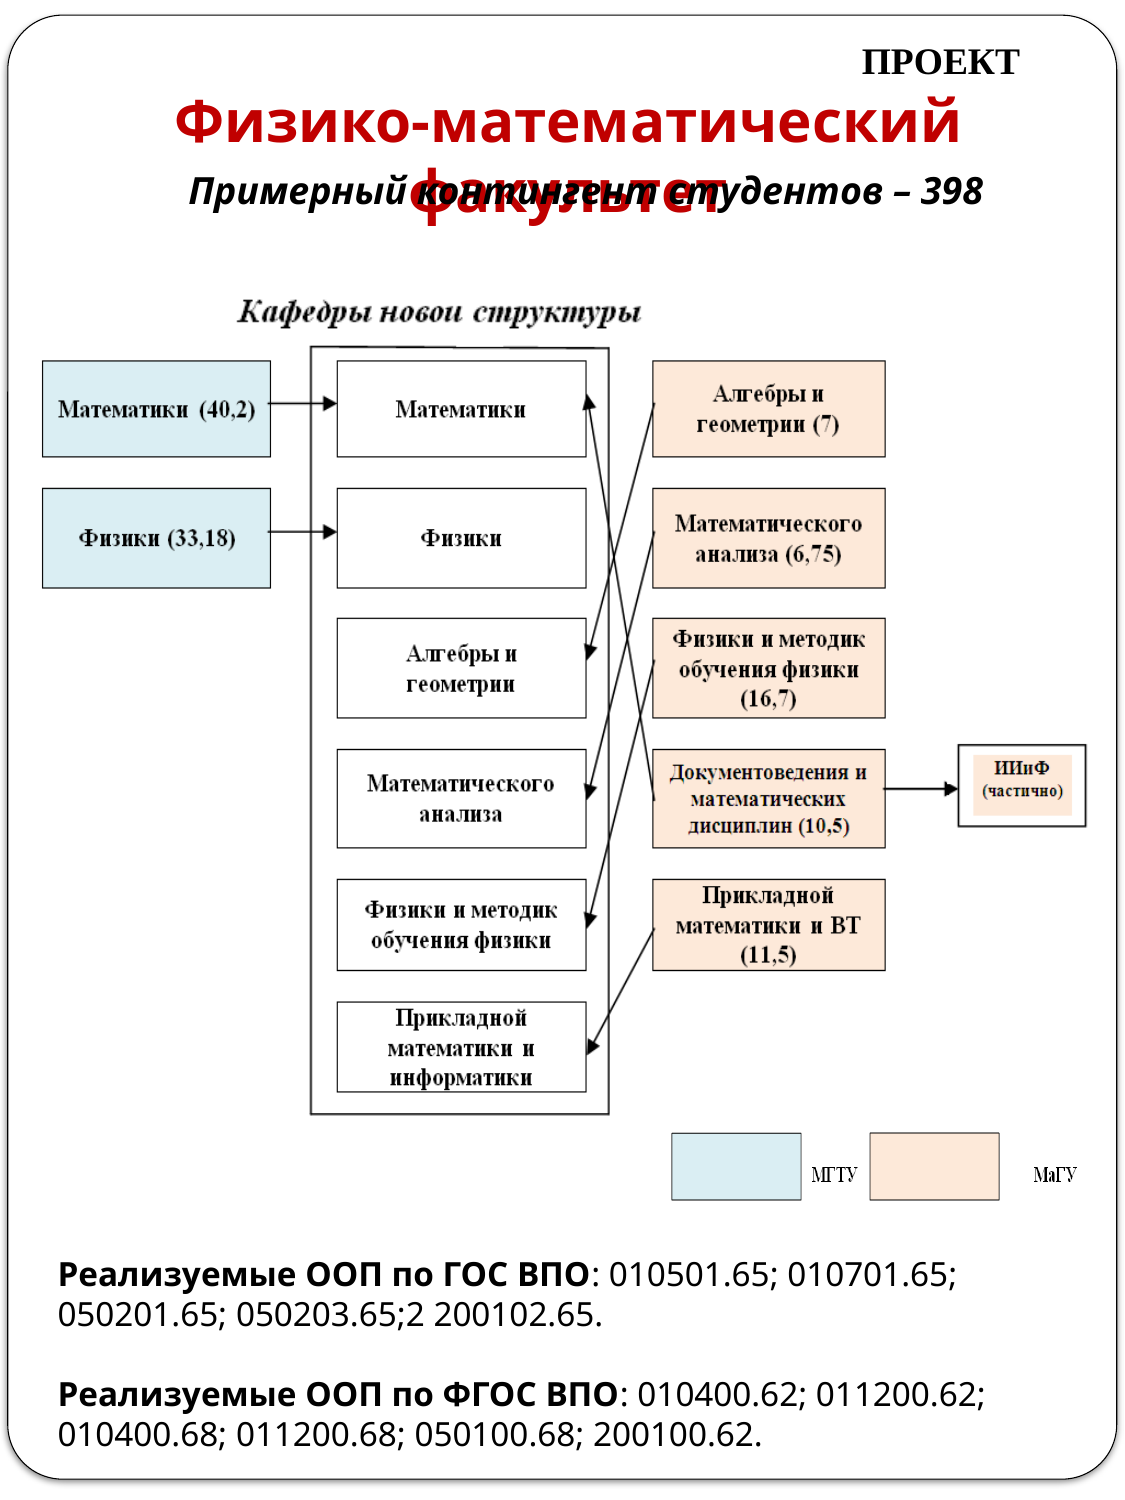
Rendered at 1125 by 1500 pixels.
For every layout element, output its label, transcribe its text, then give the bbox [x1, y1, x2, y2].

text_box Примерный контингент студентов – 398 [148, 159, 1024, 265]
text_box Физико-математический факультет [30, 76, 1106, 232]
picture [30, 289, 1107, 1215]
text_box Реализуемые ООП по ГОС ВПО: 010501.65; 010701.65; 050201.65; 050203.65;2 200102.65. Реализуемые ООП по ФГОС ВПО: 010400.62; 011200.62; 010400.68; 011200.68; 050100.68; 200100.62. [42, 1246, 1106, 1461]
text_box ПРОЕКТ [763, 29, 1035, 90]
